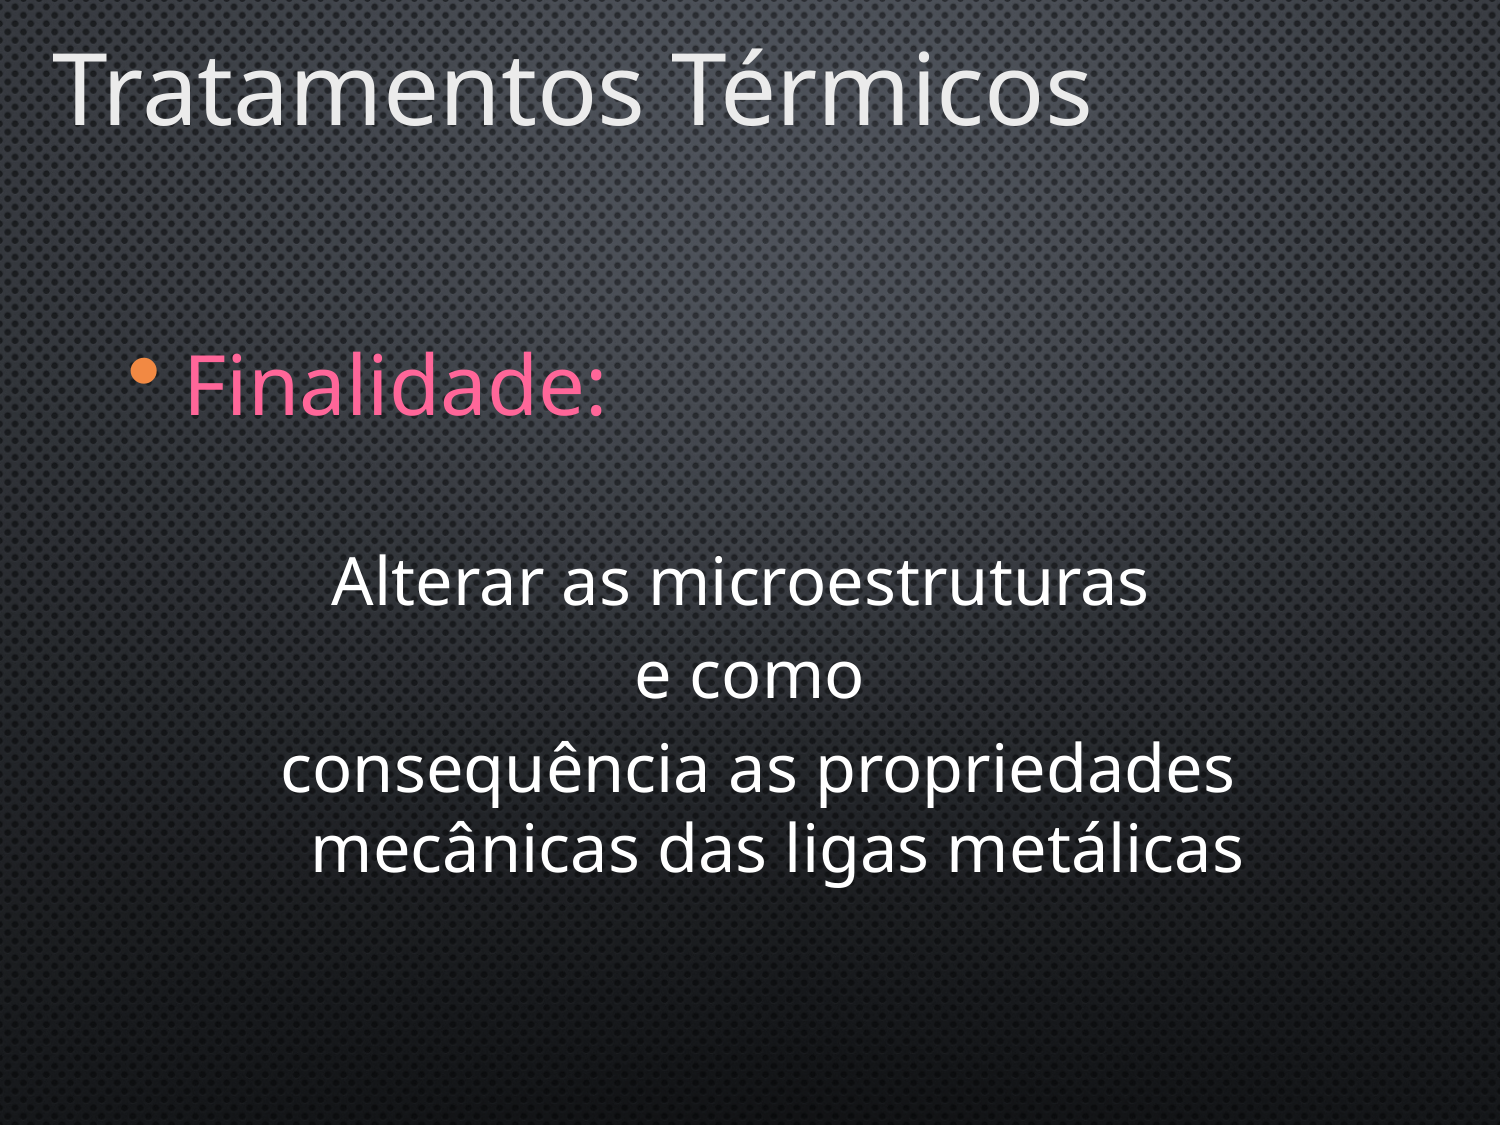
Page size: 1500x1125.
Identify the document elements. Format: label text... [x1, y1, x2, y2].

text_box Tratamentos Térmicos [37, 75, 1313, 263]
text_box Finalidade: Alterar as microestruturas e como consequência as propriedades mecânicas das ligas metálicas [112, 324, 1388, 1000]
